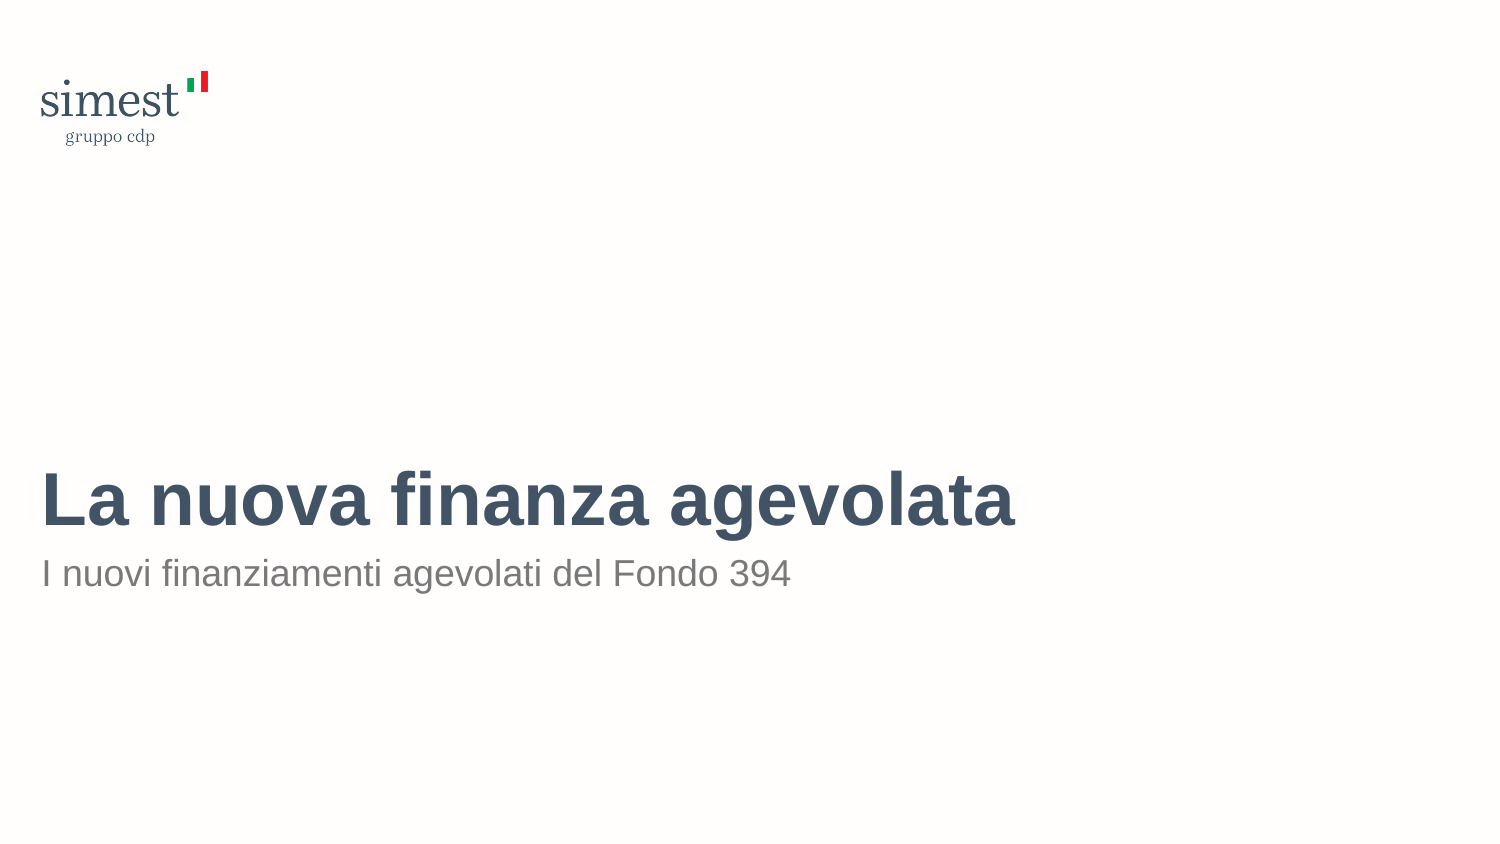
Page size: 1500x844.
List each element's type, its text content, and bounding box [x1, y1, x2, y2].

list La nuova finanza agevolata [41, 308, 1167, 542]
subtitle I nuovi finanziamenti agevolati del Fondo 394 [41, 553, 1167, 610]
picture [41, 71, 208, 146]
